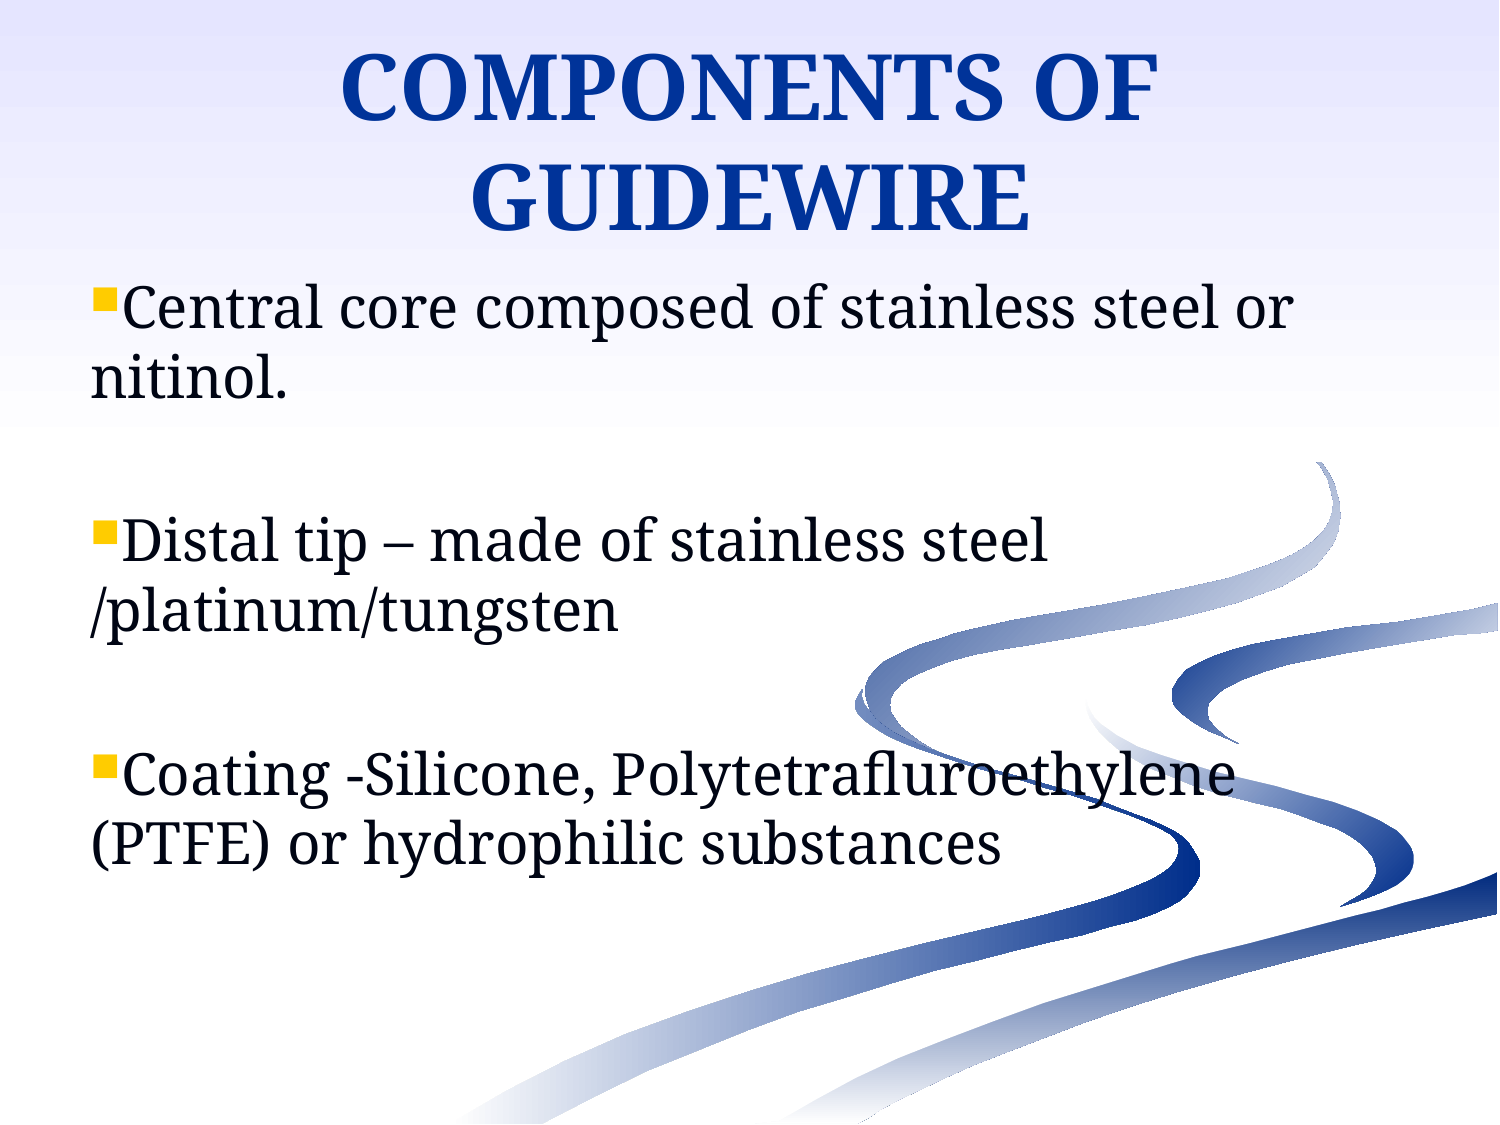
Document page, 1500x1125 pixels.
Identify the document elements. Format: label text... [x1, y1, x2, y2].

list Central core composed of stainless steel or nitinol. Distal tip – made of stainless steel /platinum/tungsten Coating -Silicone, Polytetrafluroethylene (PTFE) or hydrophilic substances [74, 262, 1426, 1006]
title COMPONENTS OF GUIDEWIRE [74, 44, 1426, 233]
